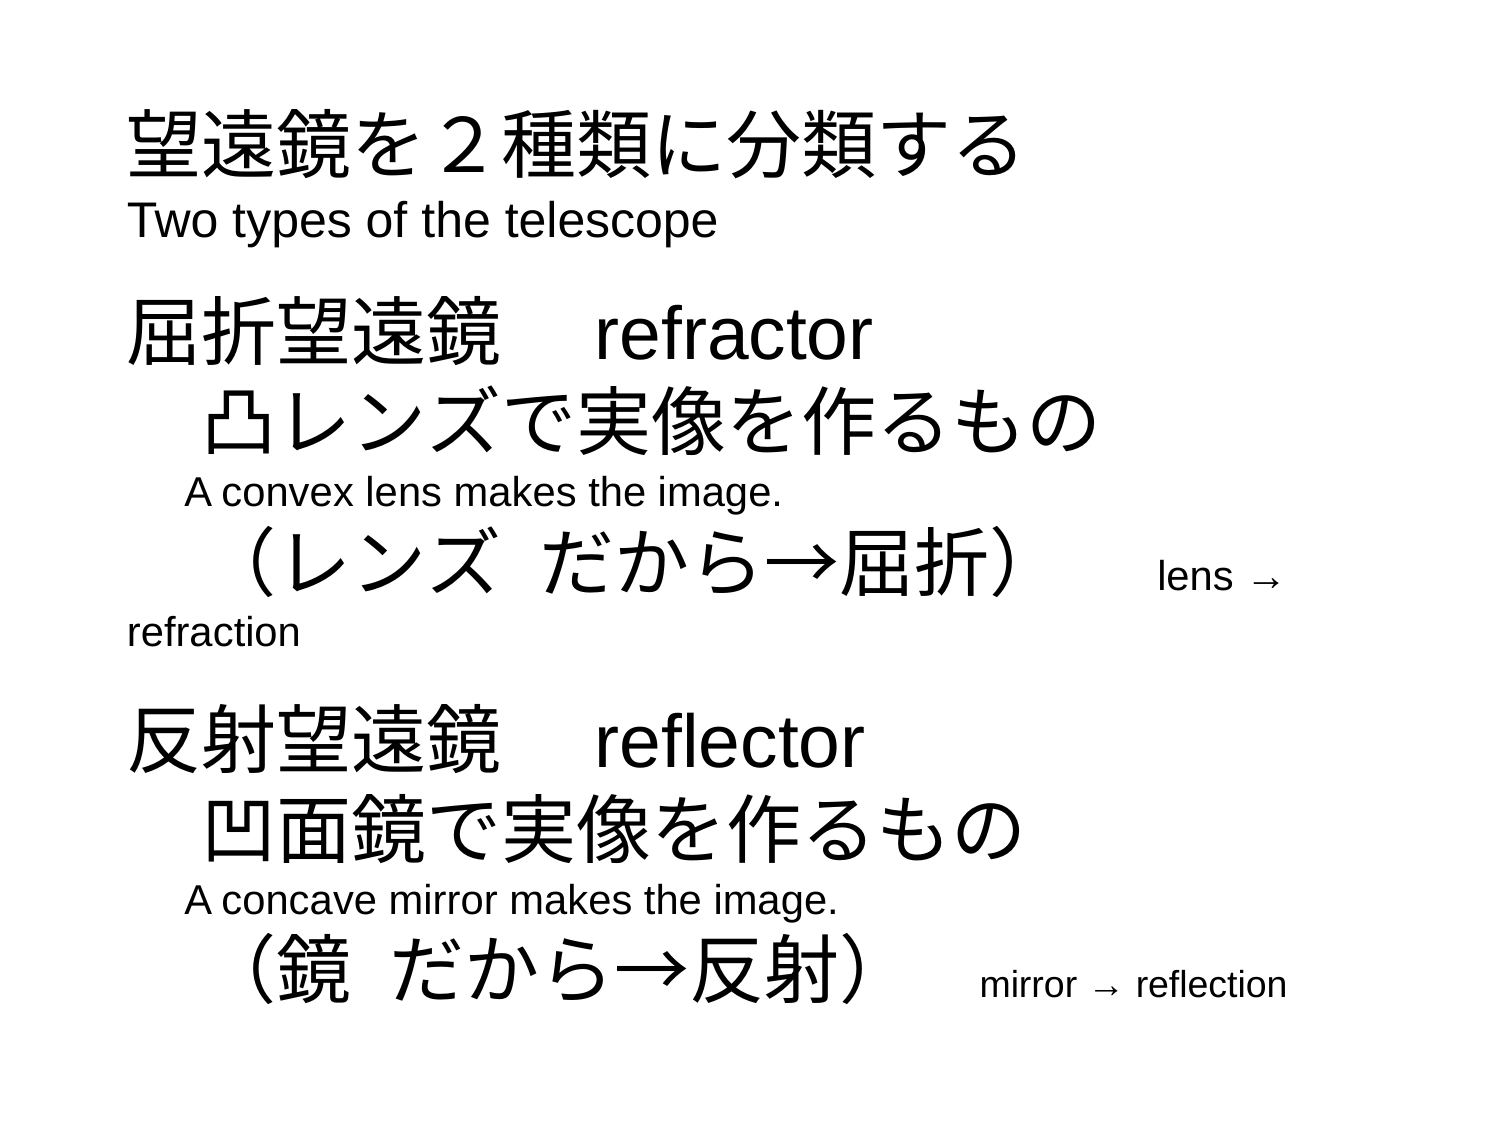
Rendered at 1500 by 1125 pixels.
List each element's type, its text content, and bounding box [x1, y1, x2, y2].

text_box 望遠鏡を２種類に分類する Two types of the telescope 屈折望遠鏡 refractor 凸レンズで実像を作るもの A convex lens makes the image. （レンズ だから→屈折） lens → refraction 反射望遠鏡 reflector 凹面鏡で実像を作るもの A concave mirror makes the image. （鏡 だから→反射） mirror → reflection [112, 90, 1447, 1020]
